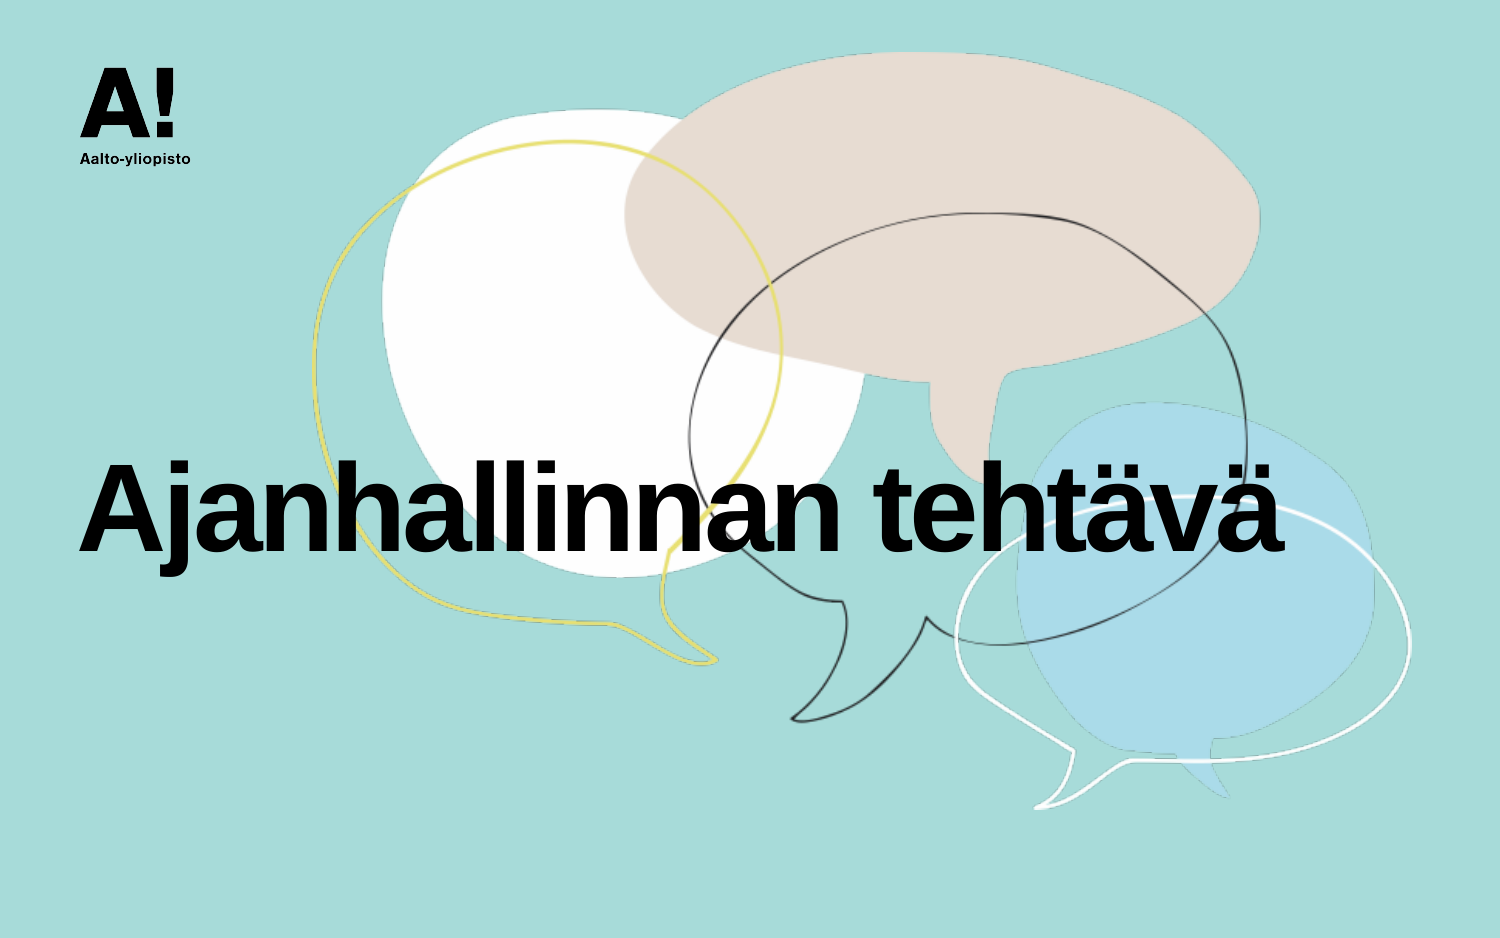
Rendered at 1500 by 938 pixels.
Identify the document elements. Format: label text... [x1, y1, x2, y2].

picture [312, 52, 1412, 307]
picture [312, 577, 1412, 810]
picture [48, 48, 216, 186]
title Ajanhallinnan tehtävä [76, 307, 1424, 577]
